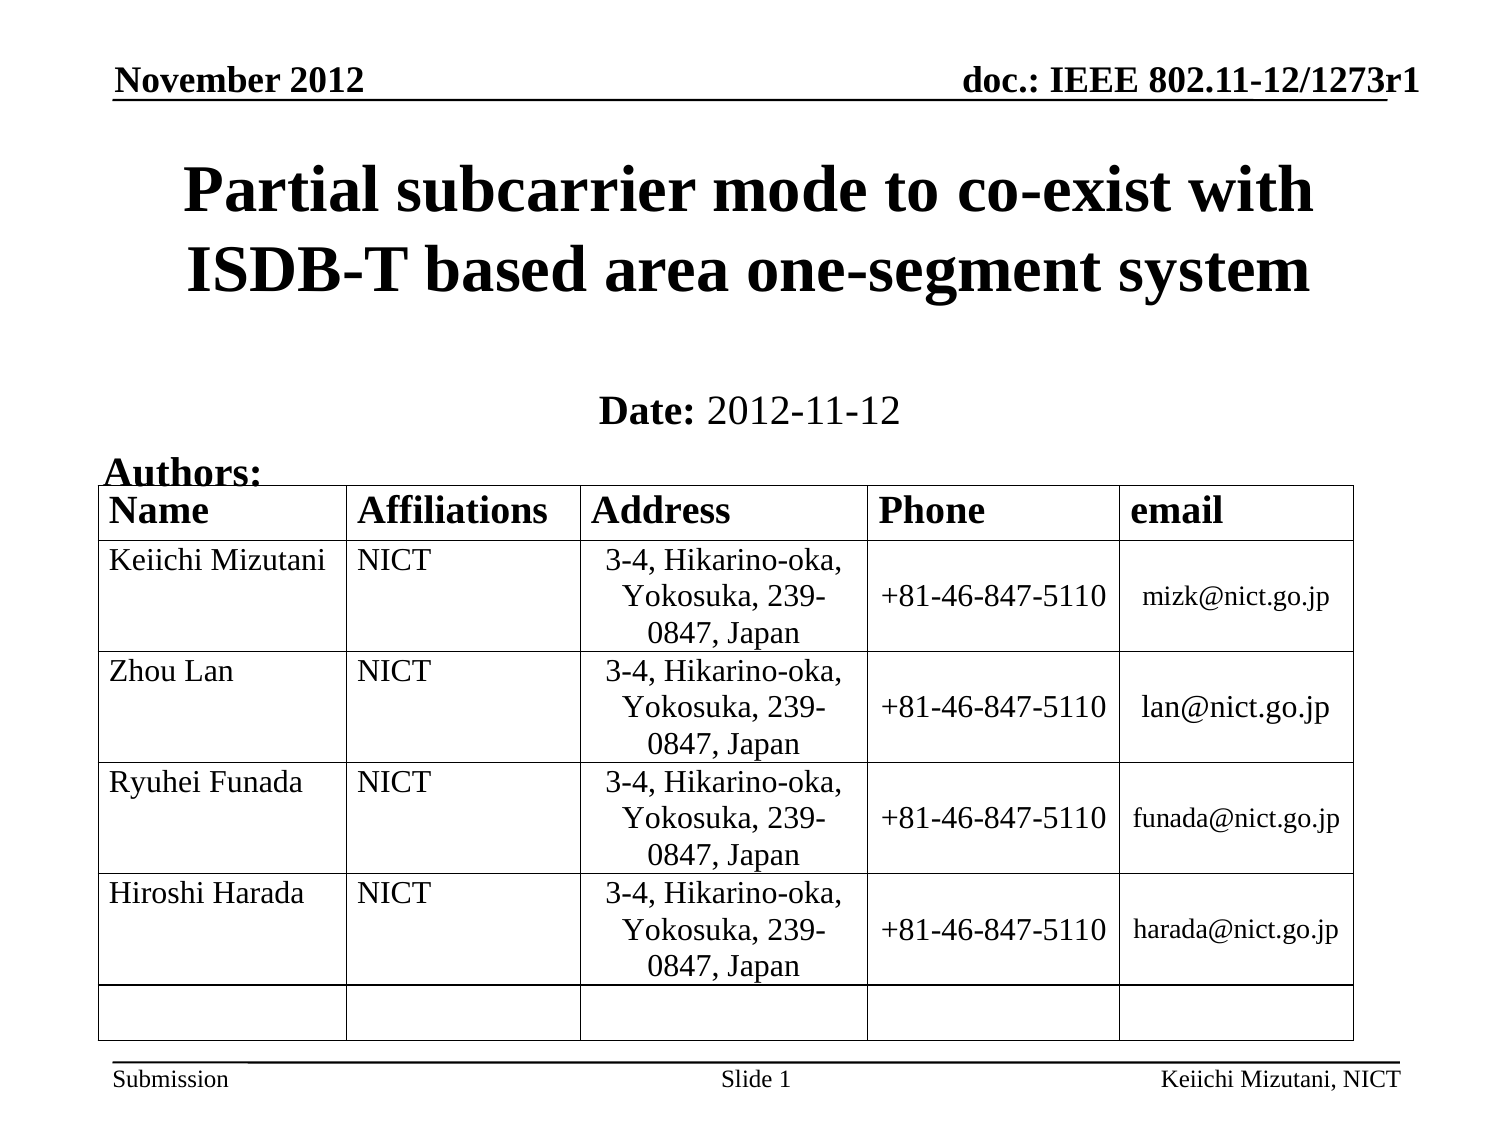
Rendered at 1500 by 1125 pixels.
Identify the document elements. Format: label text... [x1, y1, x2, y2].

text_box Authors: [87, 437, 325, 483]
text_box Date: 2012-11-12 [112, 374, 1388, 438]
text_box Partial subcarrier mode to co-exist with ISDB-T based area one-segment system [112, 137, 1388, 313]
footer Keiichi Mizutani, NICT [1382, 1061, 1402, 1093]
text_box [83, 484, 1379, 1088]
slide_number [114, 54, 368, 101]
